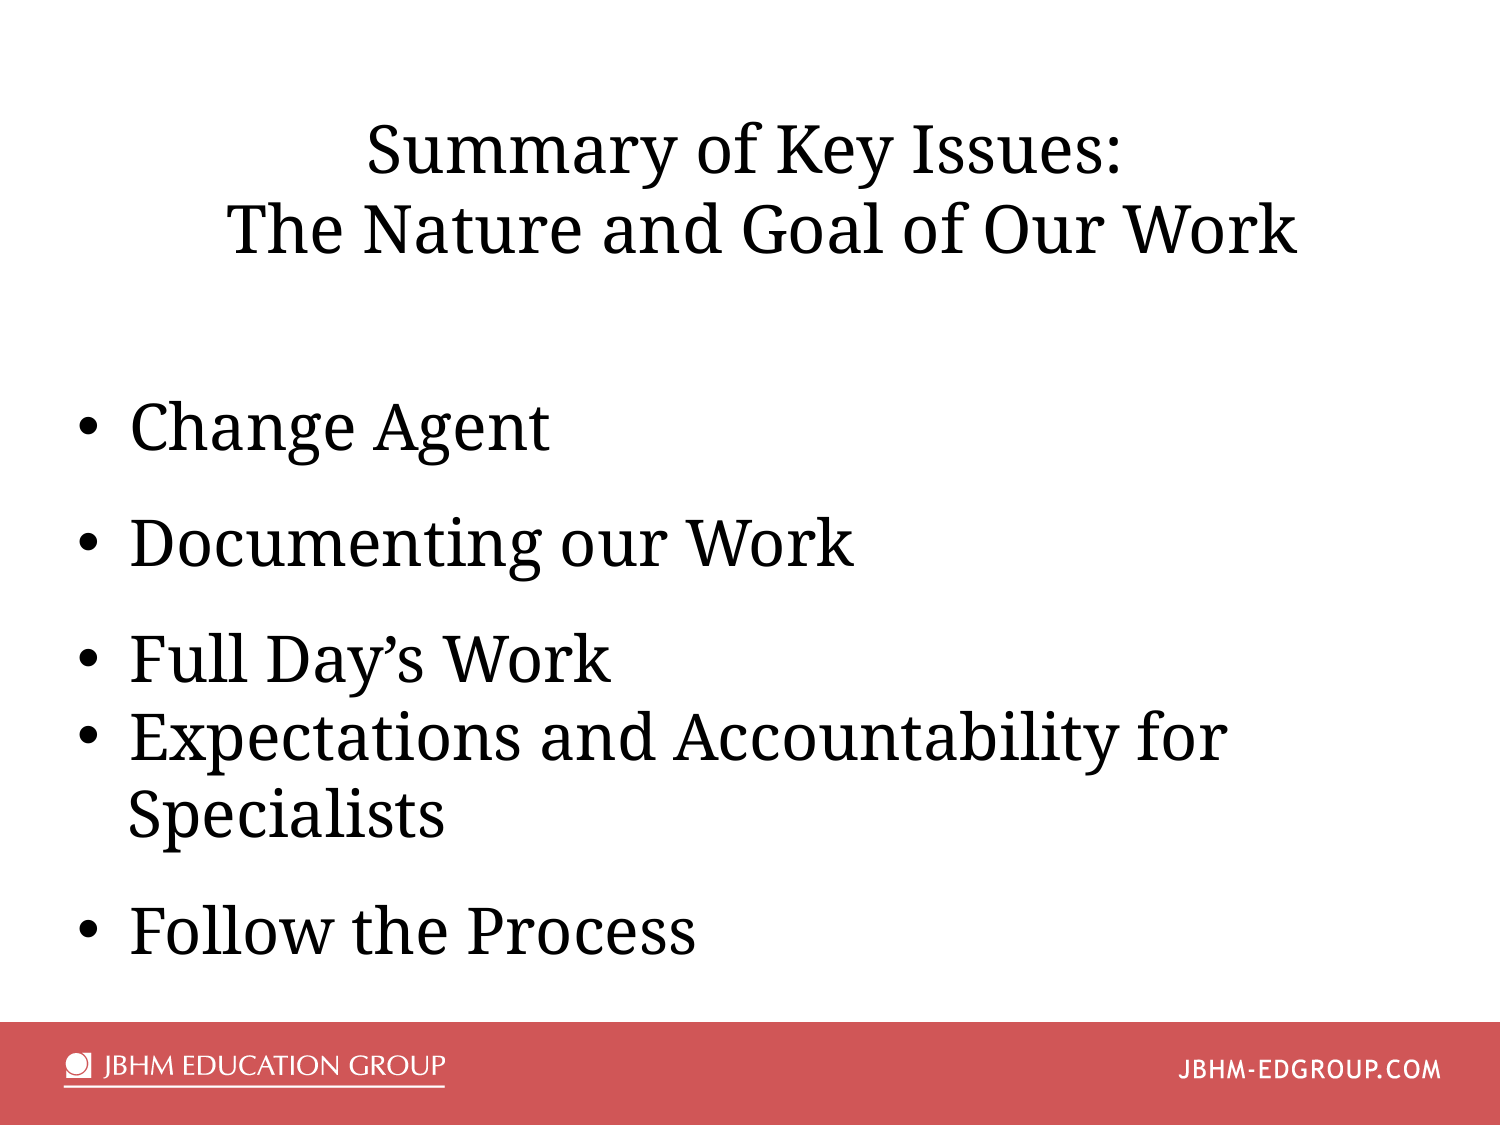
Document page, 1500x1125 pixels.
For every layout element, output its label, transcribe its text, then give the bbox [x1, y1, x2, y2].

text_box Summary of Key Issues: The Nature and Goal of Our Work Change Agent Documenting our Work Full Day’s Work Expectations and Accountability for Specialists Follow the Process [62, 99, 1463, 975]
picture [0, 0, 1500, 1125]
